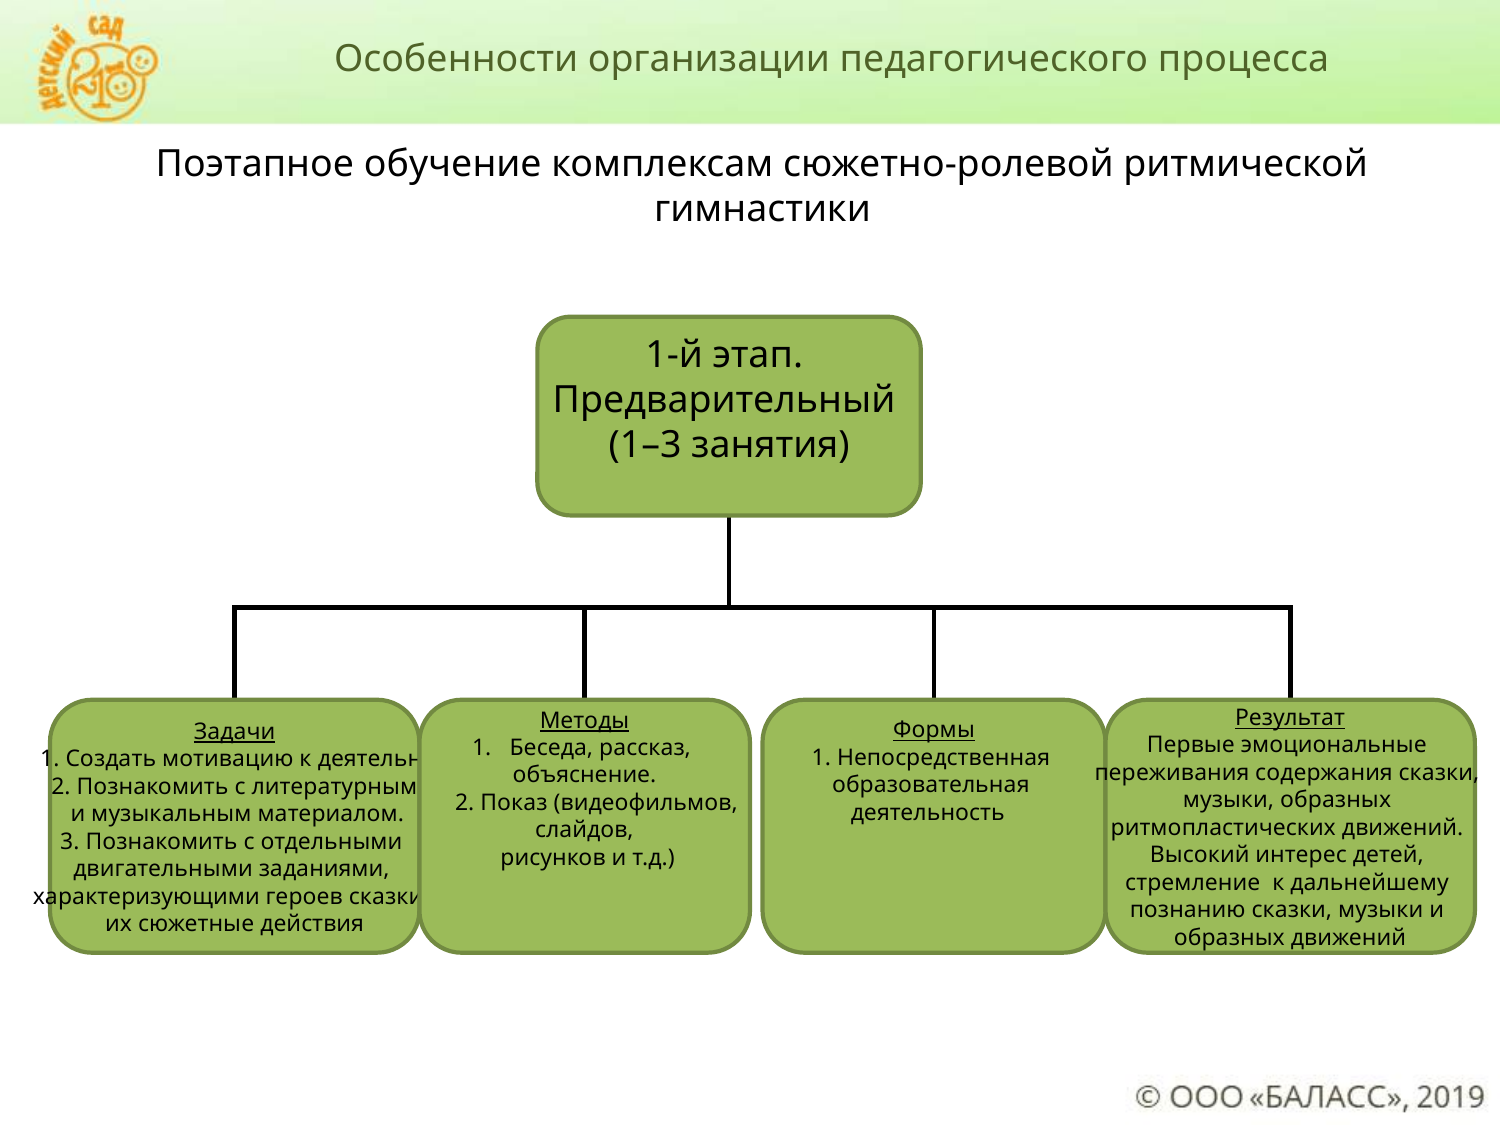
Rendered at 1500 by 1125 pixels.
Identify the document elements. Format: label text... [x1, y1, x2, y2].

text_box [49, 316, 1476, 954]
picture [0, 0, 1500, 1125]
text_box Особенности организации педагогического процесса [162, 0, 1500, 116]
text_box Поэтапное обучение комплексам сюжетно-ролевой ритмической гимнастики [49, 114, 1475, 253]
